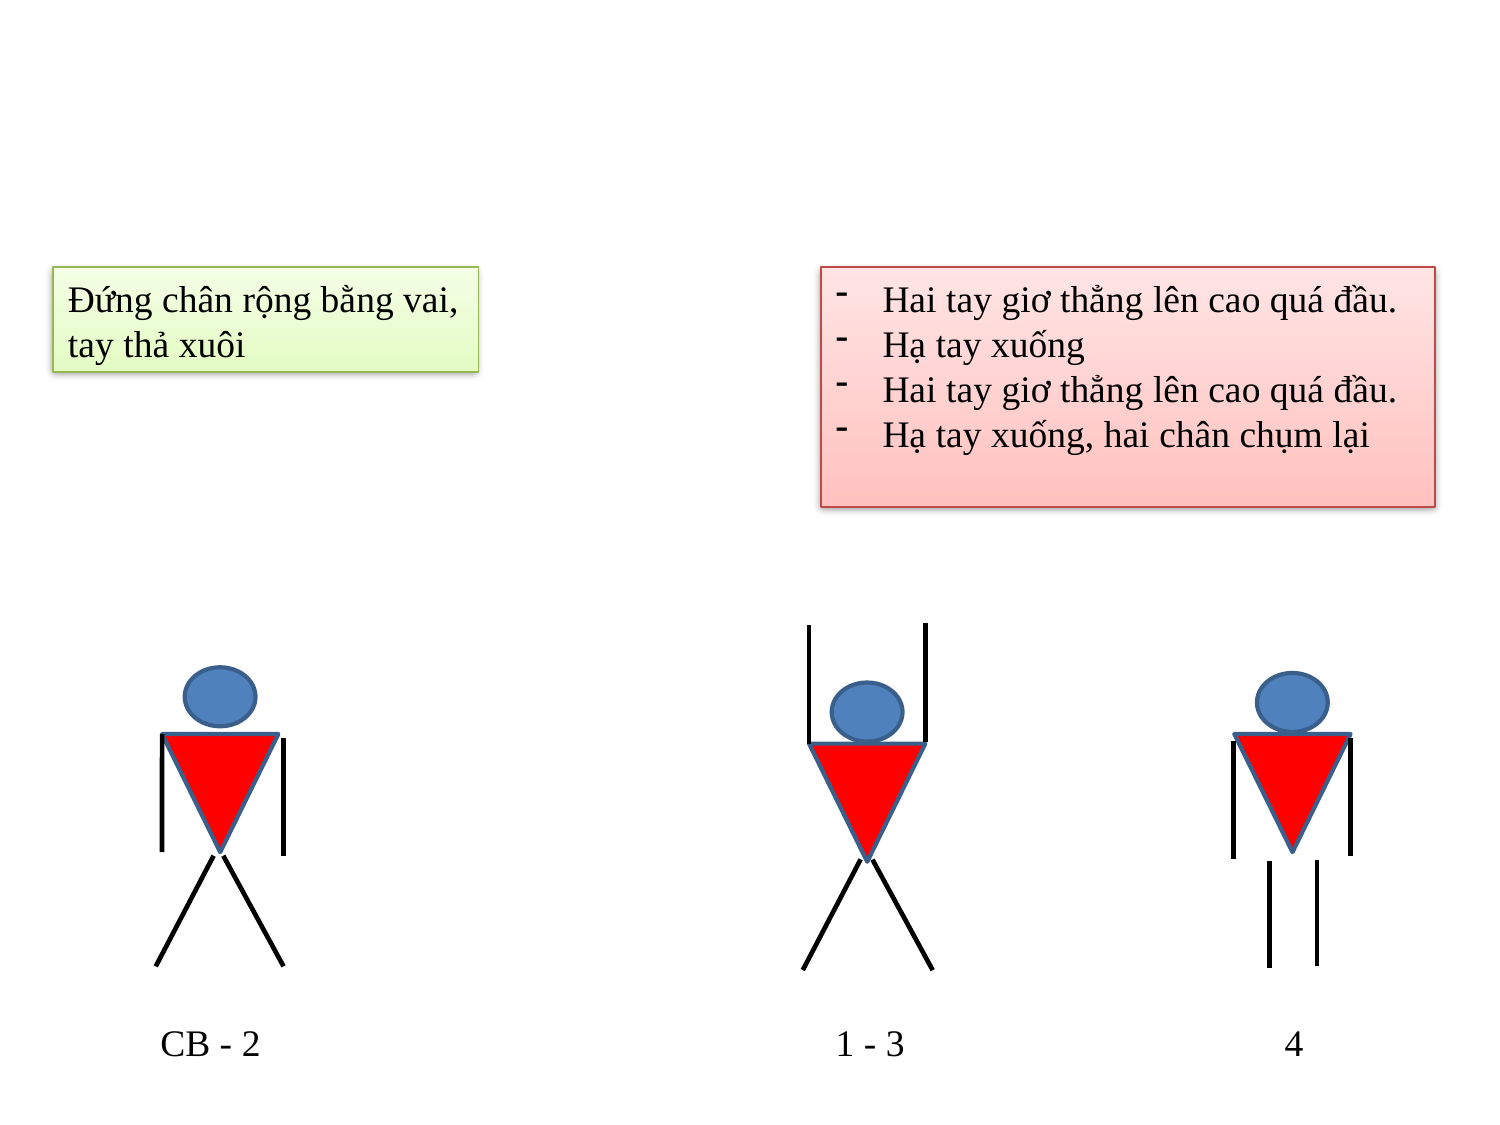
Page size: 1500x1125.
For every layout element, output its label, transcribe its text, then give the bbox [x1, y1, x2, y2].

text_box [802, 859, 861, 971]
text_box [155, 855, 214, 967]
text_box CB - 2 [145, 1011, 312, 1072]
text_box [1254, 670, 1330, 731]
text_box 1 - 3 [820, 1011, 926, 1072]
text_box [222, 855, 284, 967]
text_box [808, 741, 928, 864]
text_box [182, 665, 258, 729]
text_box [1232, 731, 1353, 855]
text_box Đứng chân rộng bằng vai, tay thả xuôi [52, 266, 479, 373]
text_box 4 [1269, 1011, 1351, 1072]
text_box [872, 859, 933, 971]
text_box [160, 731, 281, 855]
text_box Hai tay giơ thẳng lên cao quá đầu. Hạ tay xuống Hai tay giơ thẳng lên cao quá đầu. Hạ tay xuống, hai chân chụm lại [820, 266, 1436, 508]
text_box [829, 680, 905, 741]
